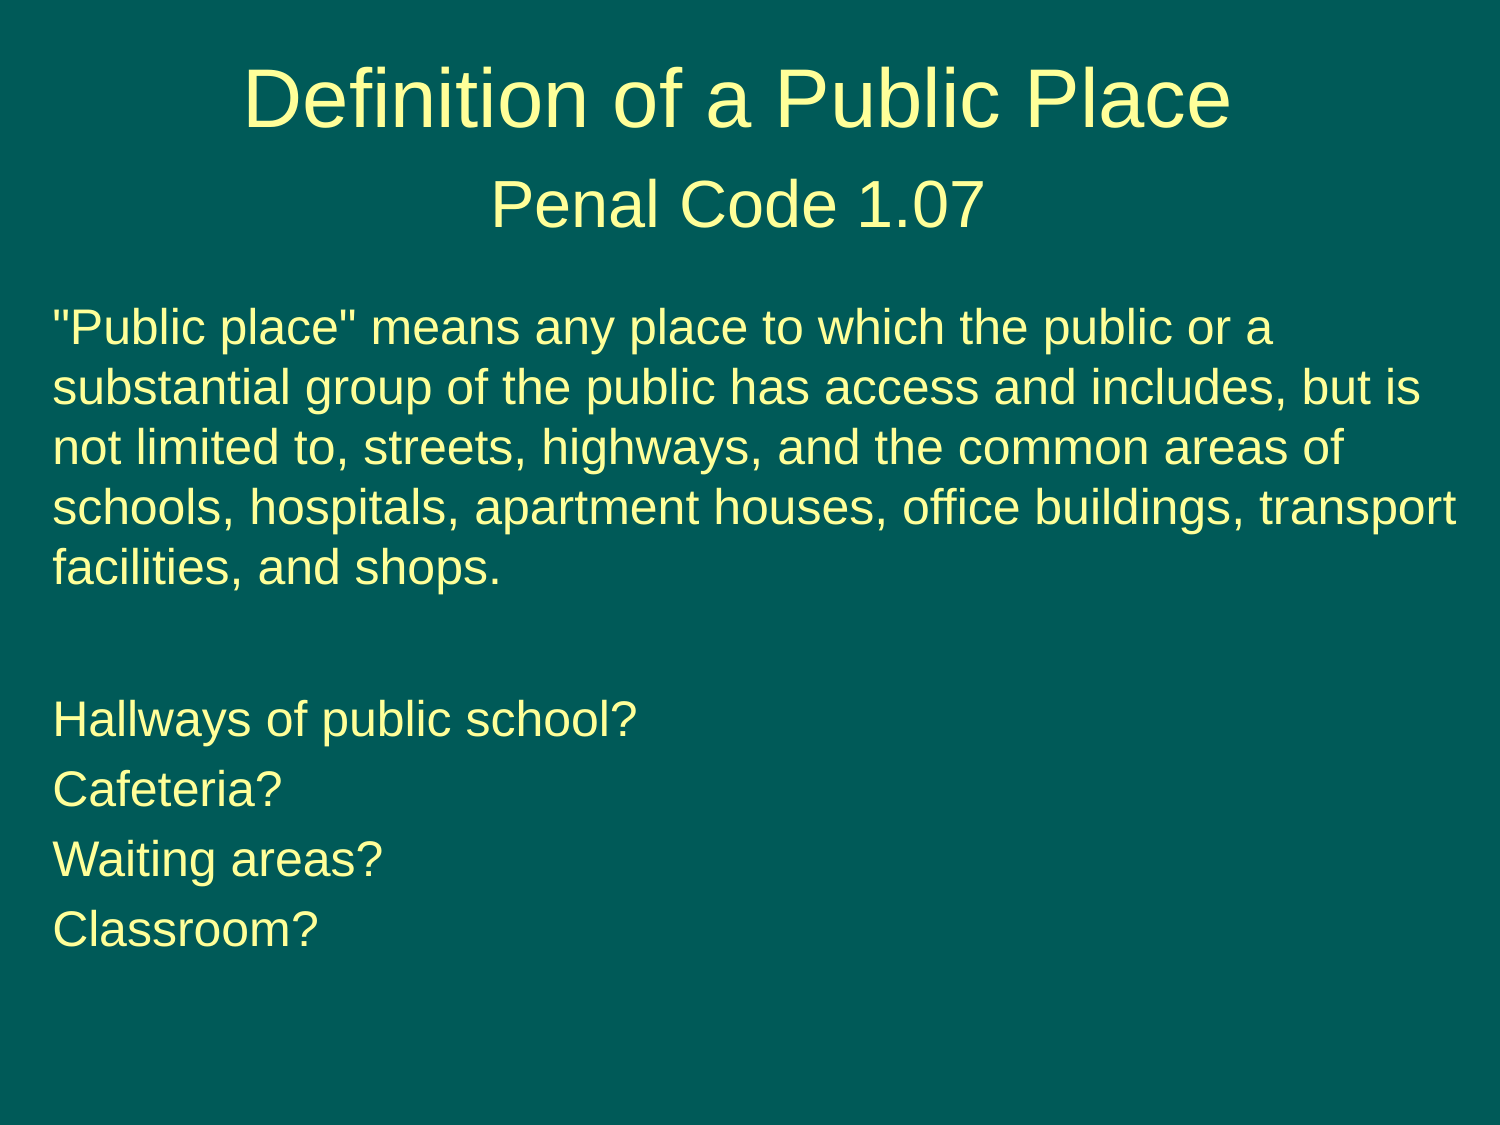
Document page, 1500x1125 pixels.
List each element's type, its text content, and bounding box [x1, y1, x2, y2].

text_box "Public place" means any place to which the public or a substantial group of the public has access and includes, but is not limited to, streets, highways, and the common areas of schools, hospitals, apartment houses, office buildings, transport facilities, and shops. Hallways of public school? Cafeteria? Waiting areas? Classroom? [37, 287, 1475, 1035]
title Definition of a Public Place Penal Code 1.07 [74, 99, 1426, 287]
